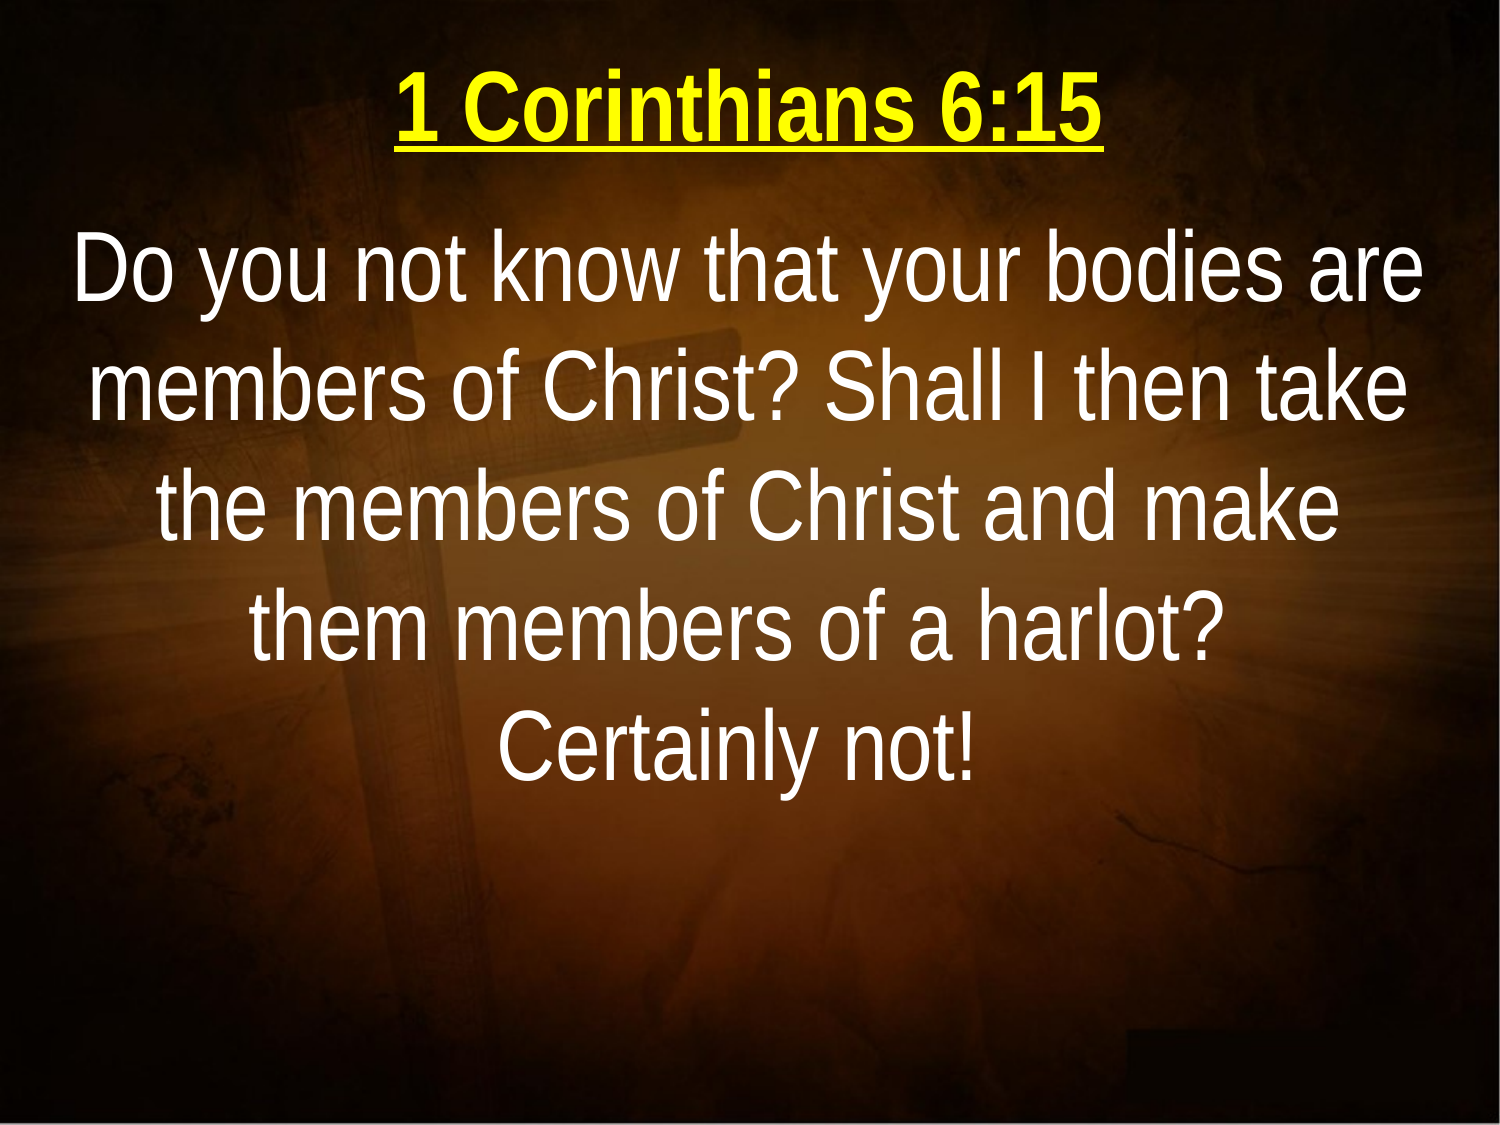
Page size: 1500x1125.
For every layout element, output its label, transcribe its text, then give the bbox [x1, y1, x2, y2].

text_box 1 Corinthians 6:15 Do you not know that your bodies are members of Christ? Shall I then take the members of Christ and make them members of a harlot? Certainly not! [48, 33, 1450, 808]
picture [0, 0, 1500, 1125]
